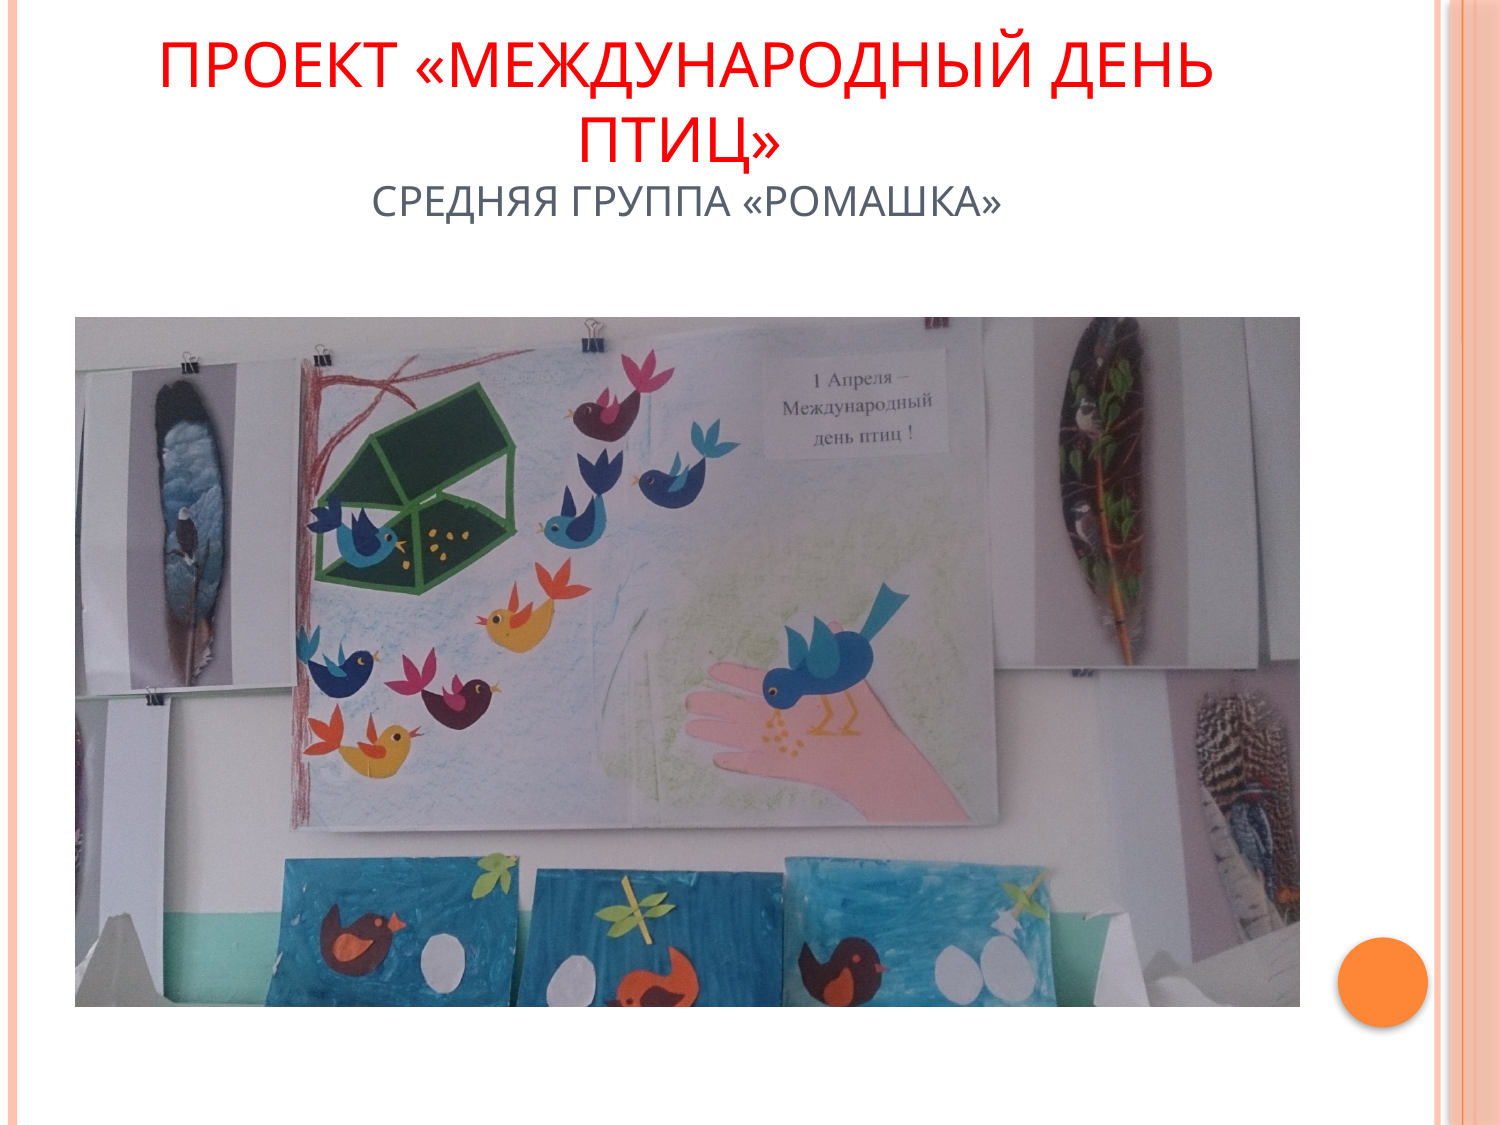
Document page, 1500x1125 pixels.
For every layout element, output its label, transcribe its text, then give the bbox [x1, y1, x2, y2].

title Проект «Международный день птиц» средняя группа «Ромашка» [75, 45, 1300, 233]
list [74, 317, 1301, 1008]
